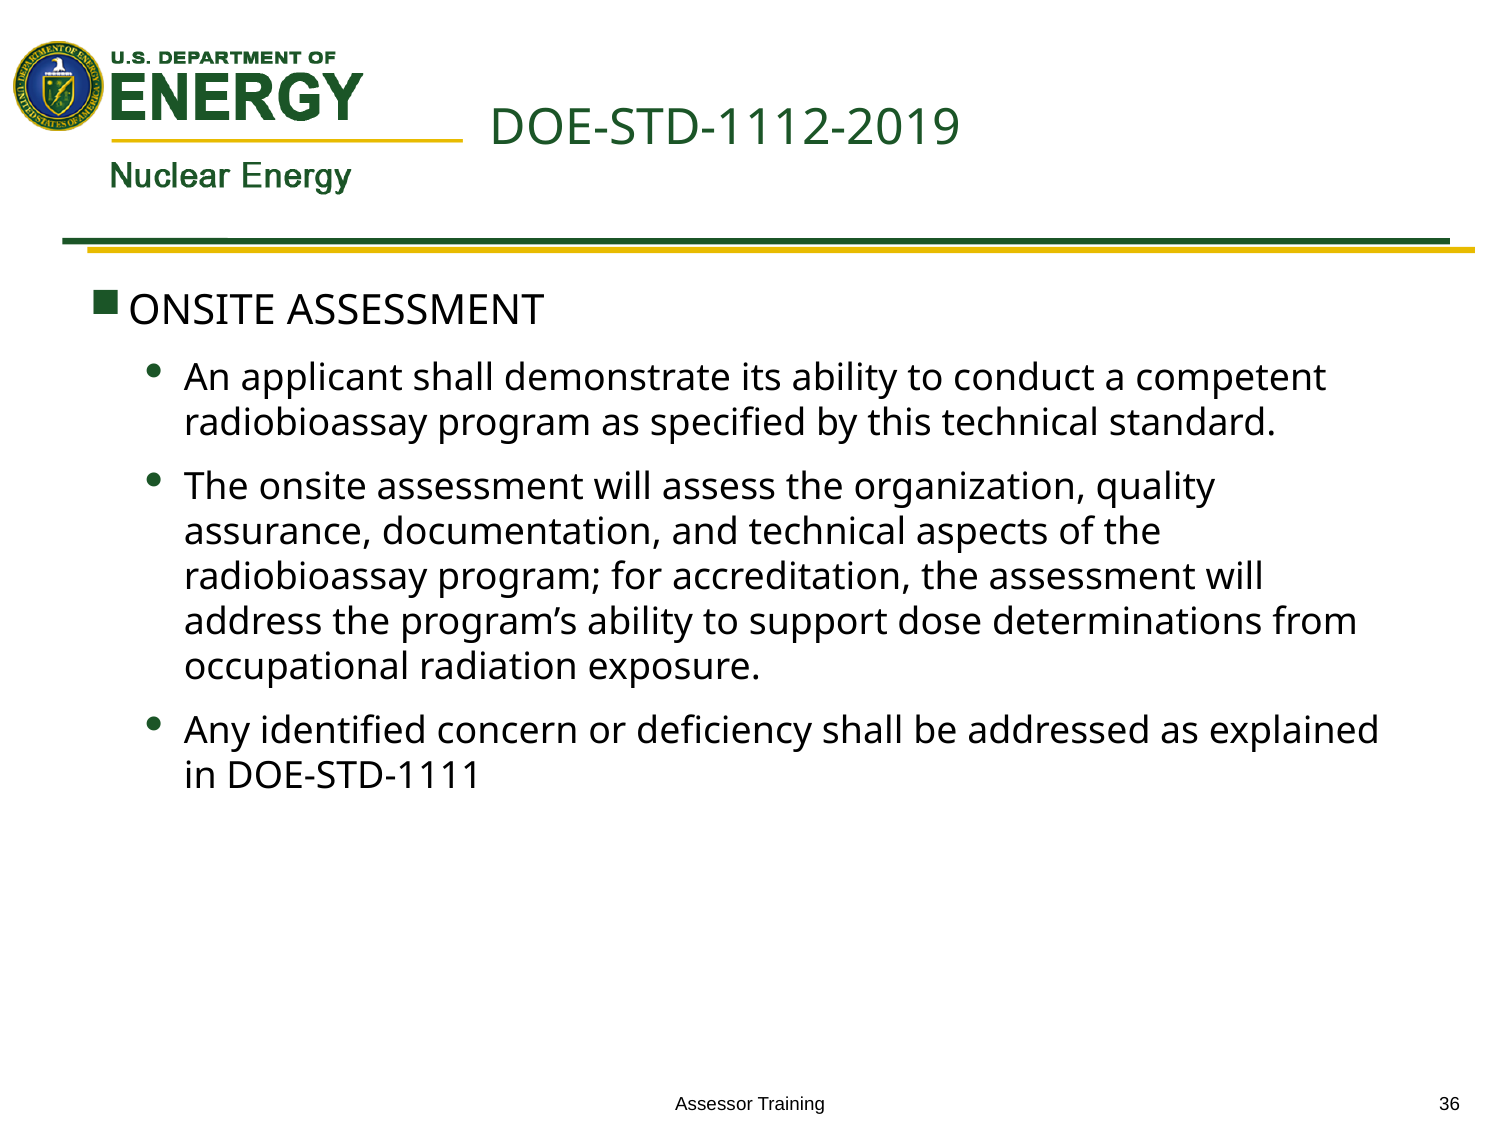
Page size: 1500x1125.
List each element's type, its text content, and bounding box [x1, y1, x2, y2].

footer Assessor Training [512, 1084, 988, 1125]
list ONSITE ASSESSMENT An applicant shall demonstrate its ability to conduct a competent radiobioassay program as specified by this technical standard. The onsite assessment will assess the organization, quality assurance, documentation, and technical aspects of the radiobioassay program; for accreditation, the assessment will address the program’s ability to support dose determinations from occupational radiation exposure. Any identified concern or deficiency shall be addressed as explained in DOE-STD-1111 [74, 274, 1426, 1051]
title DOE-STD-1112-2019 [474, 24, 1426, 226]
picture [12, 14, 463, 263]
